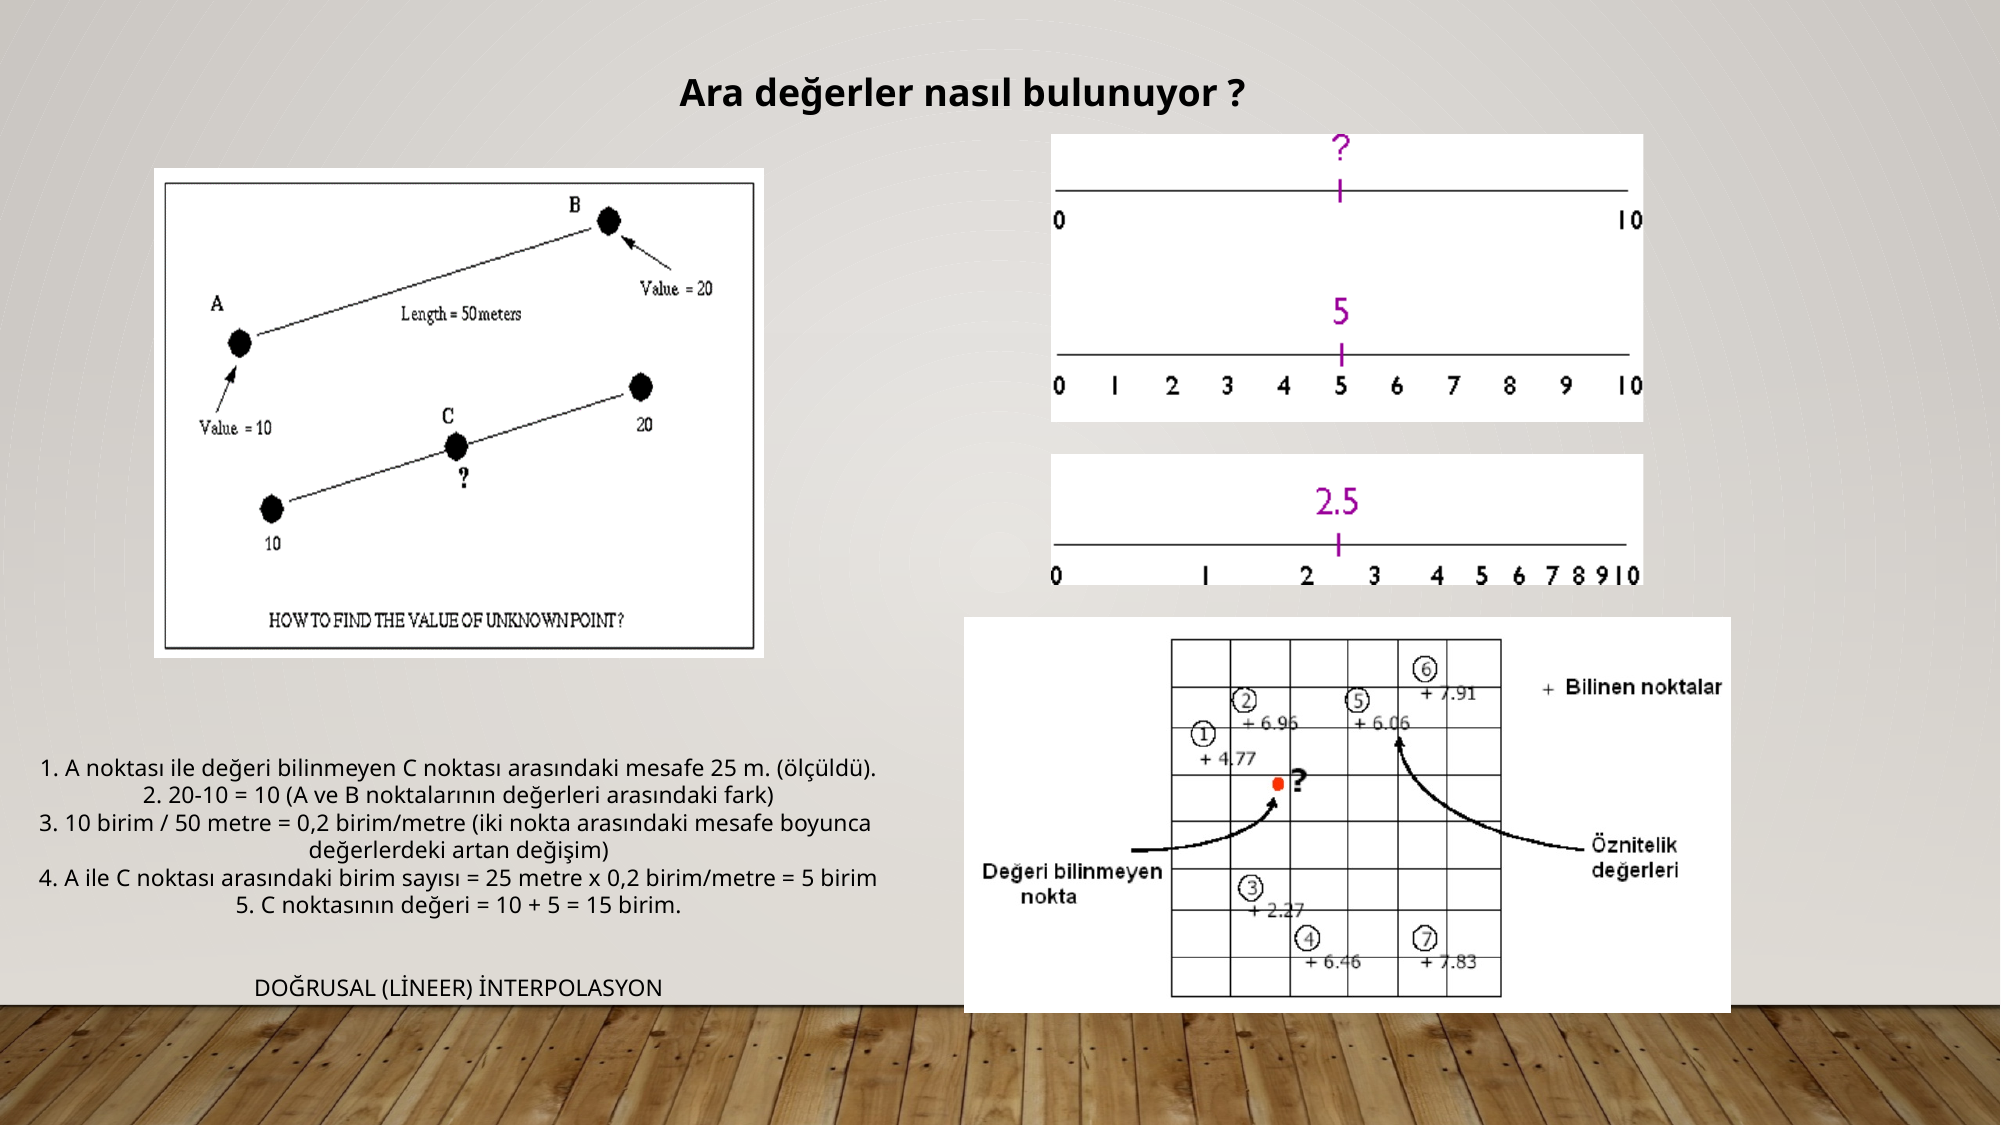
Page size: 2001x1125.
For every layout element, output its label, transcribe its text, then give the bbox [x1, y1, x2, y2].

picture [154, 168, 764, 659]
picture [0, 617, 2000, 1125]
text_box Ara değerler nasıl bulunuyor ? [664, 61, 1264, 121]
picture [1050, 134, 1644, 423]
picture [1050, 454, 1644, 586]
text_box 1. A noktası ile değeri bilinmeyen C noktası arasındaki mesafe 25 m. (ölçüldü). 2. 20-10 = 10 (A ve B noktalarının değerleri arasındaki fark) 3. 10 birim / 50 metre = 0,2 birim/metre (iki nokta arasındaki mesafe boyunca değerlerdeki artan değişim) 4. A ile C noktası arasındaki birim sayısı = 25 metre x 0,2 birim/metre = 5 birim 5. C noktasının değeri = 10 + 5 = 15 birim. DOĞRUSAL (LİNEER) İNTERPOLASYON [16, 746, 902, 1009]
